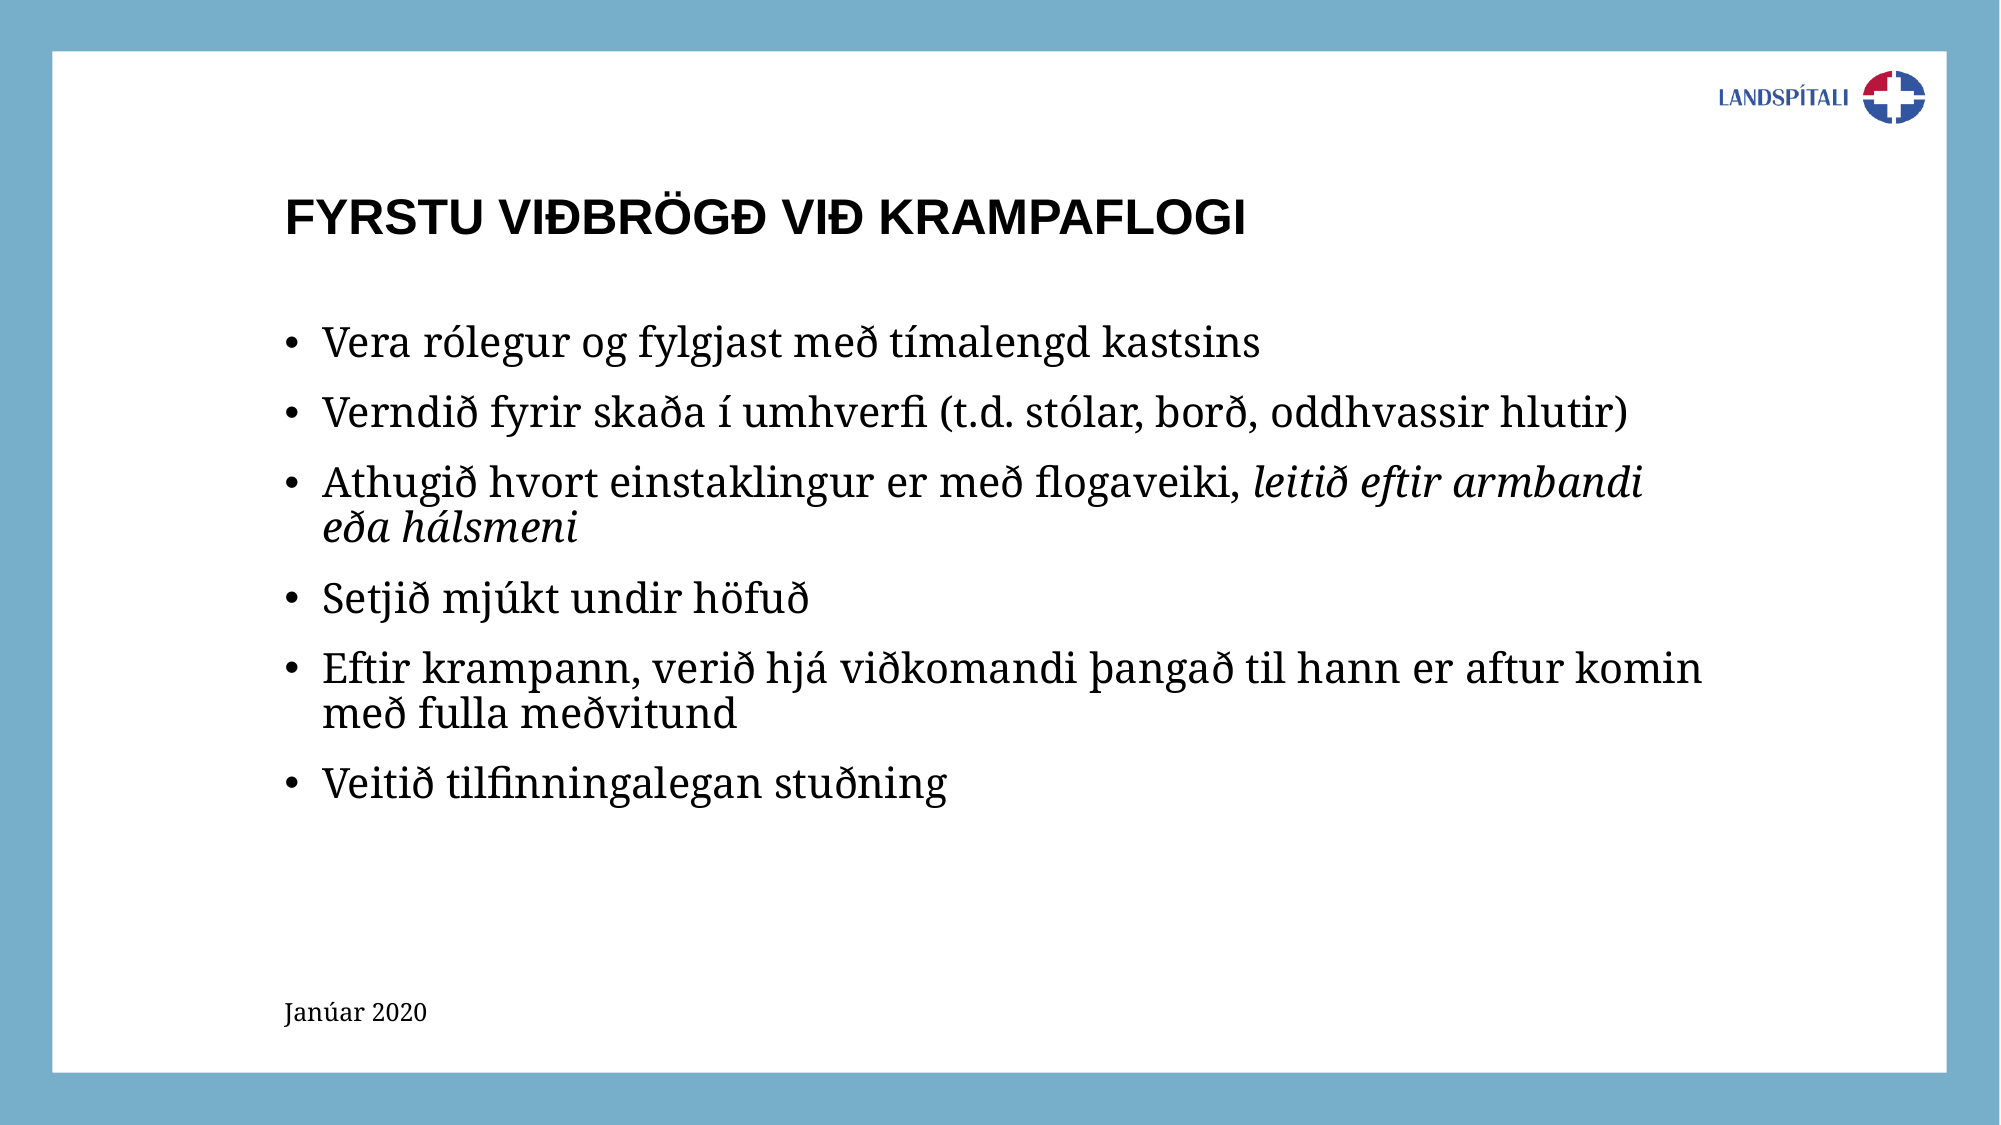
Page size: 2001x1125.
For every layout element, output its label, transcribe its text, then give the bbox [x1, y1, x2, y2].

title Fyrstu viðbrögð við krampaflogi [284, 107, 1716, 245]
picture [1712, 64, 1932, 130]
footer Janúar 2020 [284, 985, 1639, 1026]
list Vera rólegur og fylgjast með tímalengd kastsins Verndið fyrir skaða í umhverfi (t.d. stólar, borð, oddhvassir hlutir) Athugið hvort einstaklingur er með flogaveiki, leitið eftir armbandi eða hálsmeni Setjið mjúkt undir höfuð Eftir krampann, verið hjá viðkomandi þangað til hann er aftur komin með fulla meðvitund Veitið tilfinningalegan stuðning [284, 321, 1716, 982]
